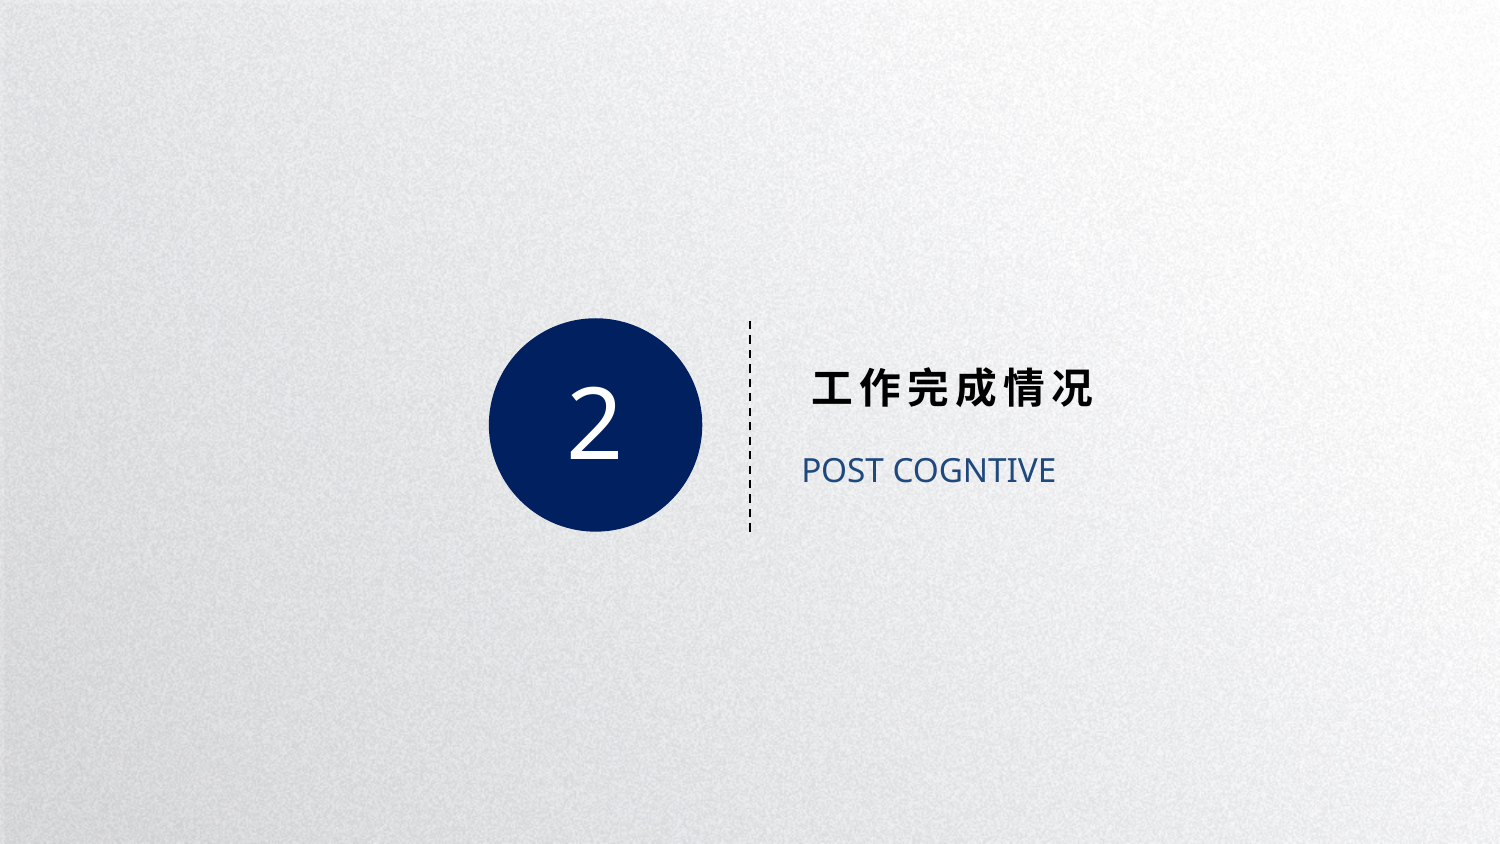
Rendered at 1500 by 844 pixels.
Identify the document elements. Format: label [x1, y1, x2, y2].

text_box [488, 317, 703, 532]
picture [0, 0, 1500, 844]
